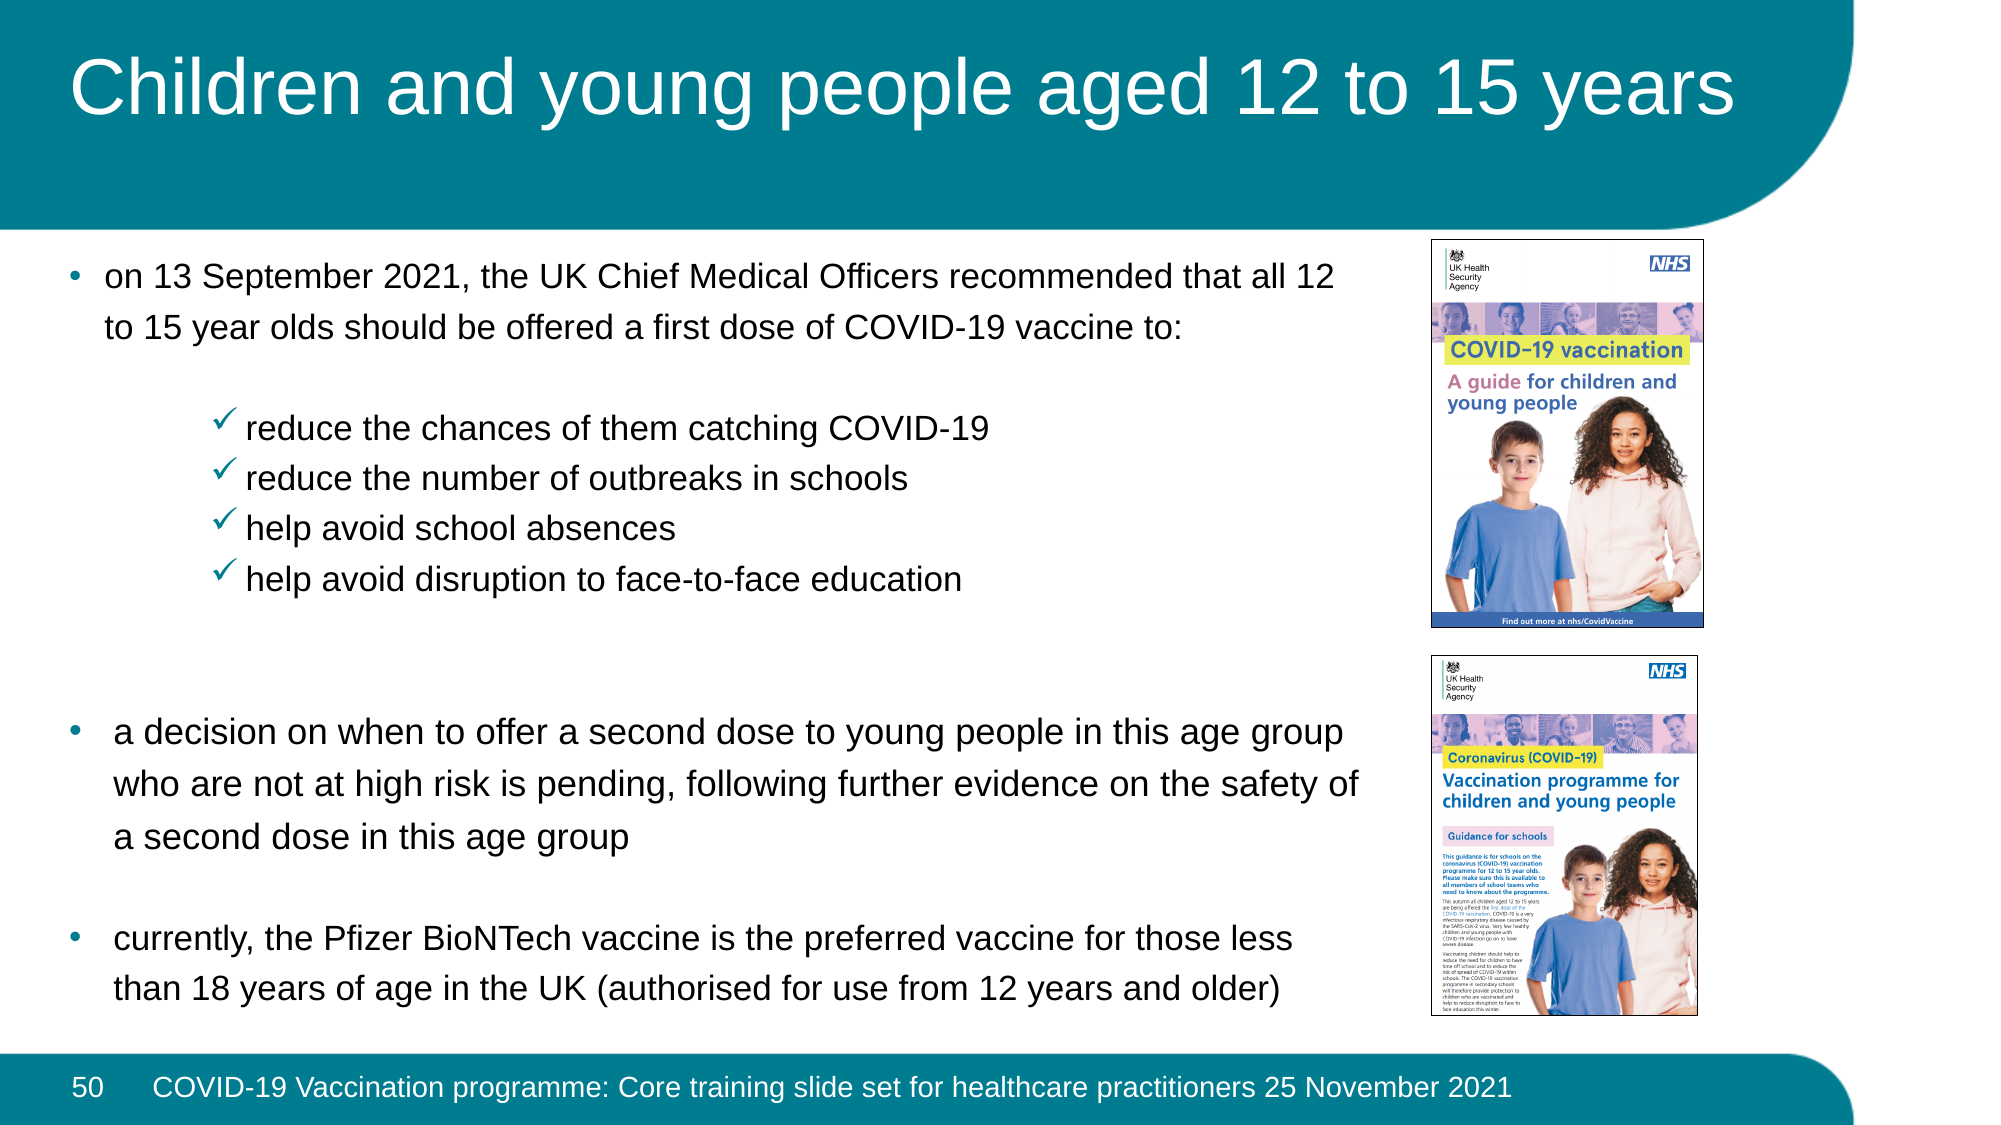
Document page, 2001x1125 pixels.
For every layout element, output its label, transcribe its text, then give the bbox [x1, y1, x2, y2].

title Children and young people aged 12 to 15 years [54, 39, 1780, 199]
picture [1431, 239, 1704, 628]
list on 13 September 2021, the UK Chief Medical Officers recommended that all 12 to 15 year olds should be offered a first dose of COVID-19 vaccine to: reduce the chances of them catching COVID-19 reduce the number of outbreaks in schools help avoid school absences help avoid disruption to face-to-face education a decision on when to offer a second dose to young people in this age group who are not at high risk is pending, following further evidence on the safety of a second dose in this age group currently, the Pfizer BioNTech vaccine is the preferred vaccine for those less than 18 years of age in the UK (authorised for use from 12 years and older) [54, 237, 1378, 1016]
footer COVID-19 Vaccination programme: Core training slide set for healthcare practitioners 25 November 2021 [137, 1056, 1780, 1116]
picture [1431, 655, 1698, 1016]
slide_number 50 [21, 1056, 120, 1117]
